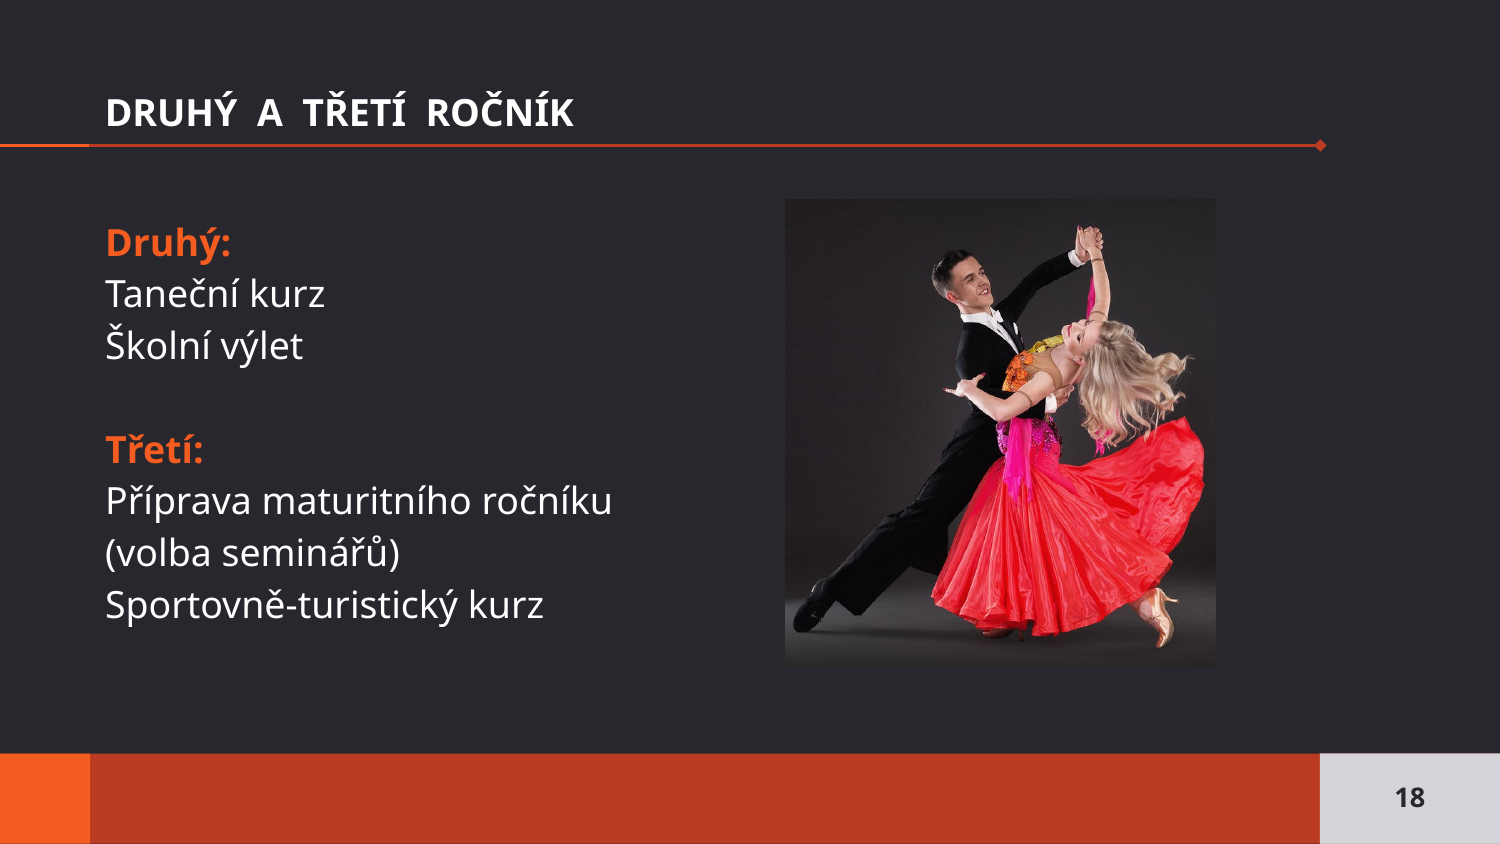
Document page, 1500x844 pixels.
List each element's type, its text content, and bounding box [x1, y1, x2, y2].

title DRUHÝ A TŘETÍ ROČNÍK [89, 58, 1320, 149]
slide_number 18 [1320, 753, 1500, 844]
picture [784, 198, 1217, 669]
list Druhý: Taneční kurz Školní výlet Třetí: Příprava maturitního ročníku (volba seminářů) Sportovně-turistický kurz [90, 196, 688, 707]
